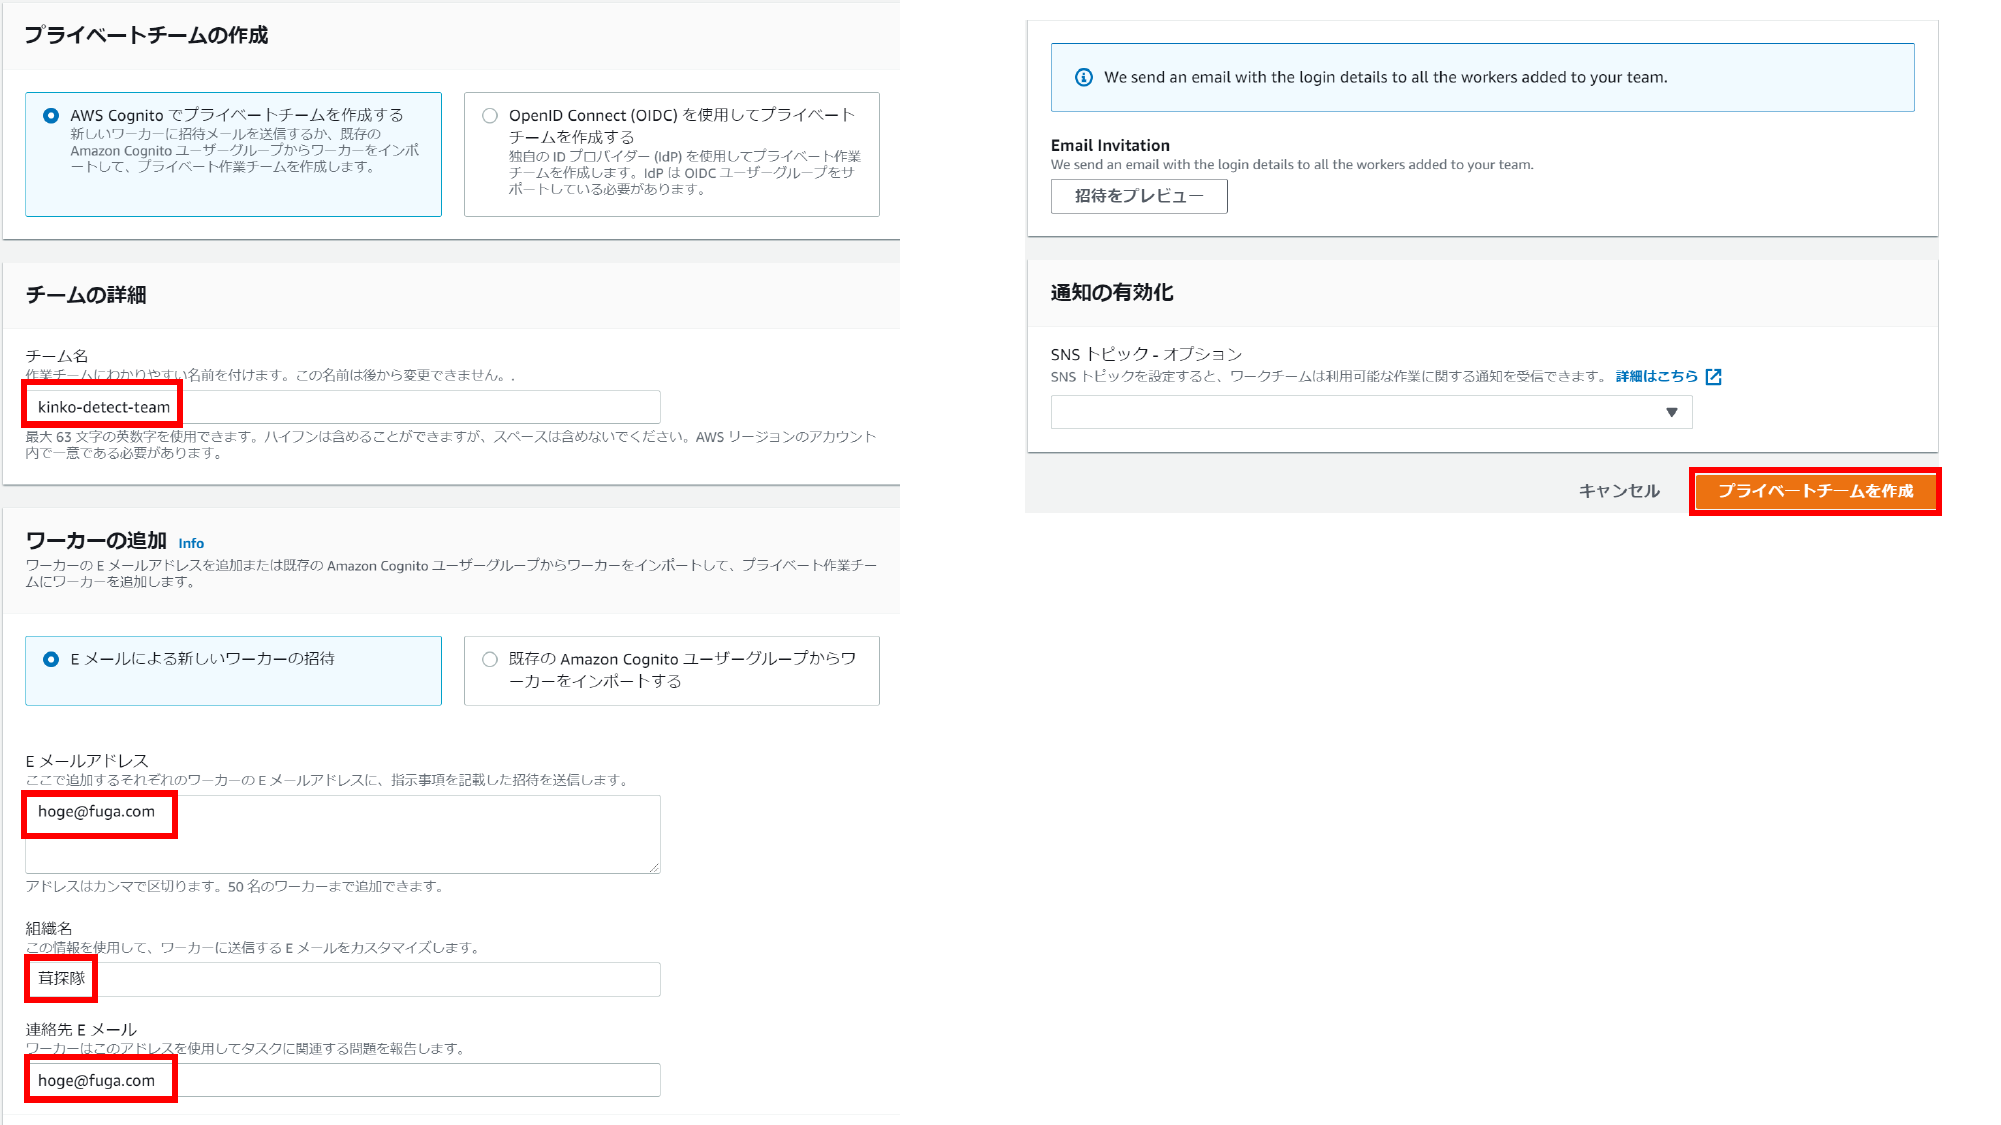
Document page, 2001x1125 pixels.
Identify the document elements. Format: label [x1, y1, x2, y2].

picture [0, 0, 900, 1125]
picture [1025, 20, 1939, 513]
